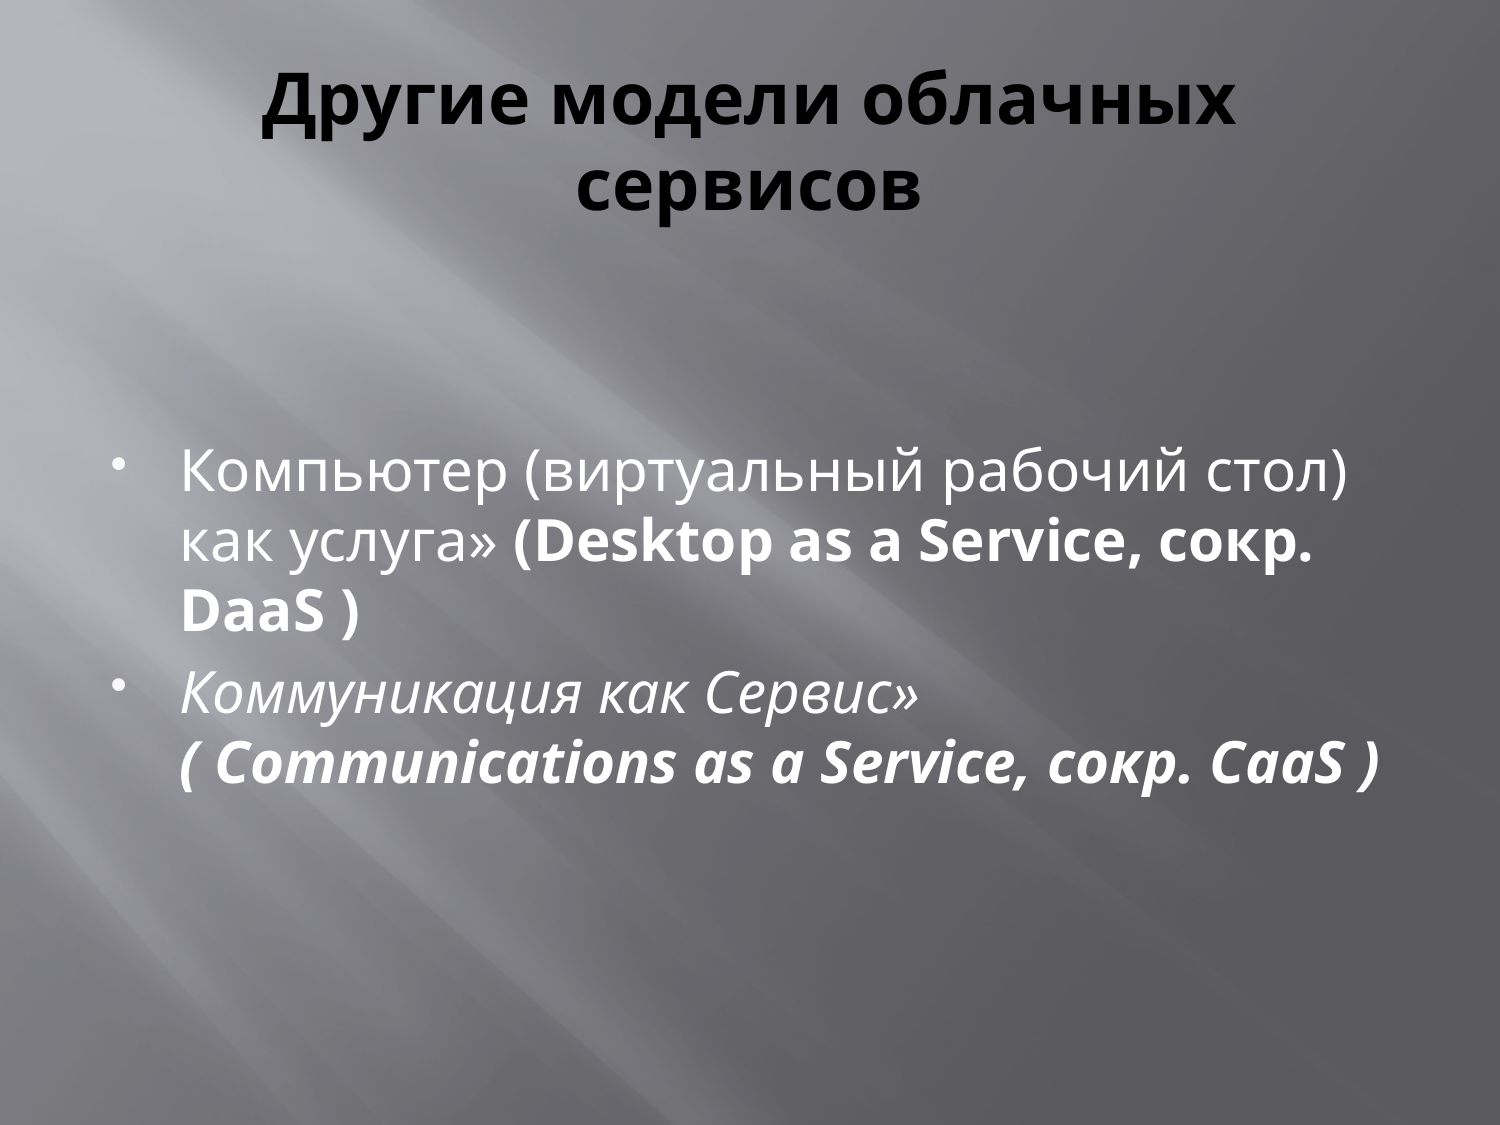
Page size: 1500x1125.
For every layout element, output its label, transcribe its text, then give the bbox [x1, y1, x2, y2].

title Другие модели облачных сервисов [75, 45, 1425, 233]
list Компьютер (виртуальный рабочий стол) как услуга» (Desktop as a Service, сокр. DaaS ) Коммуникация как Сервис» ( Communications as a Service, сокр. CaaS ) [75, 262, 1425, 1035]
